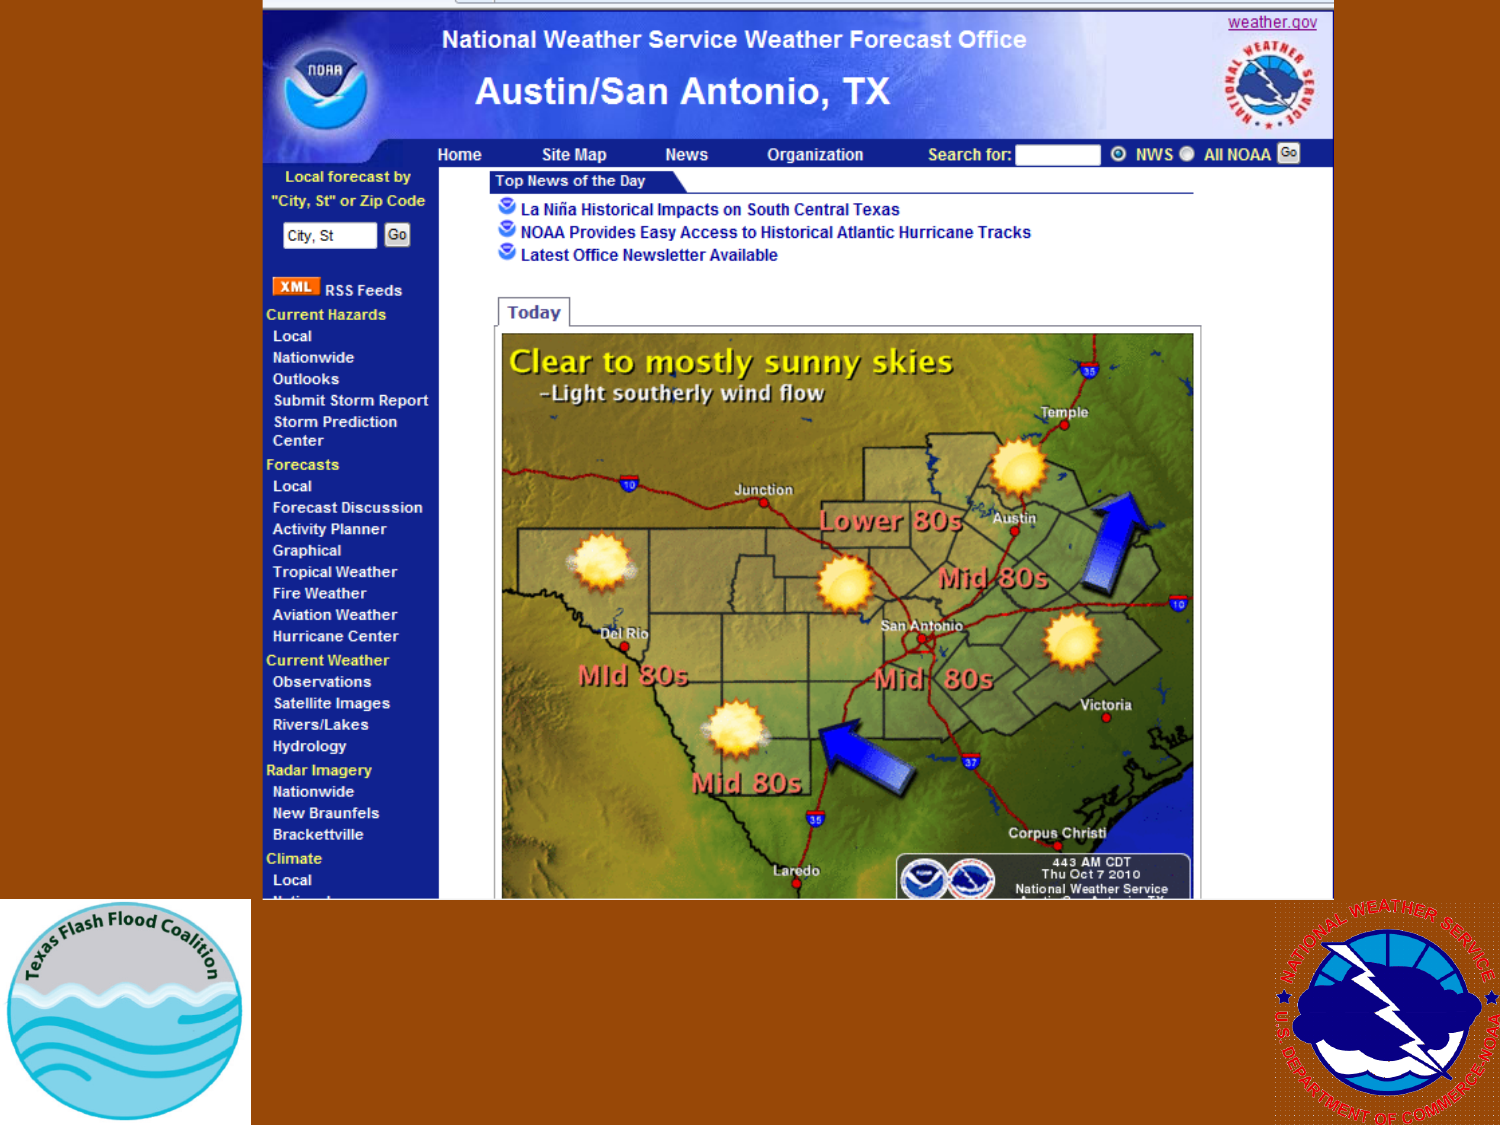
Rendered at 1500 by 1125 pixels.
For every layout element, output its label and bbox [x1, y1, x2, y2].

picture [0, 899, 251, 1125]
picture [262, 0, 1500, 1125]
